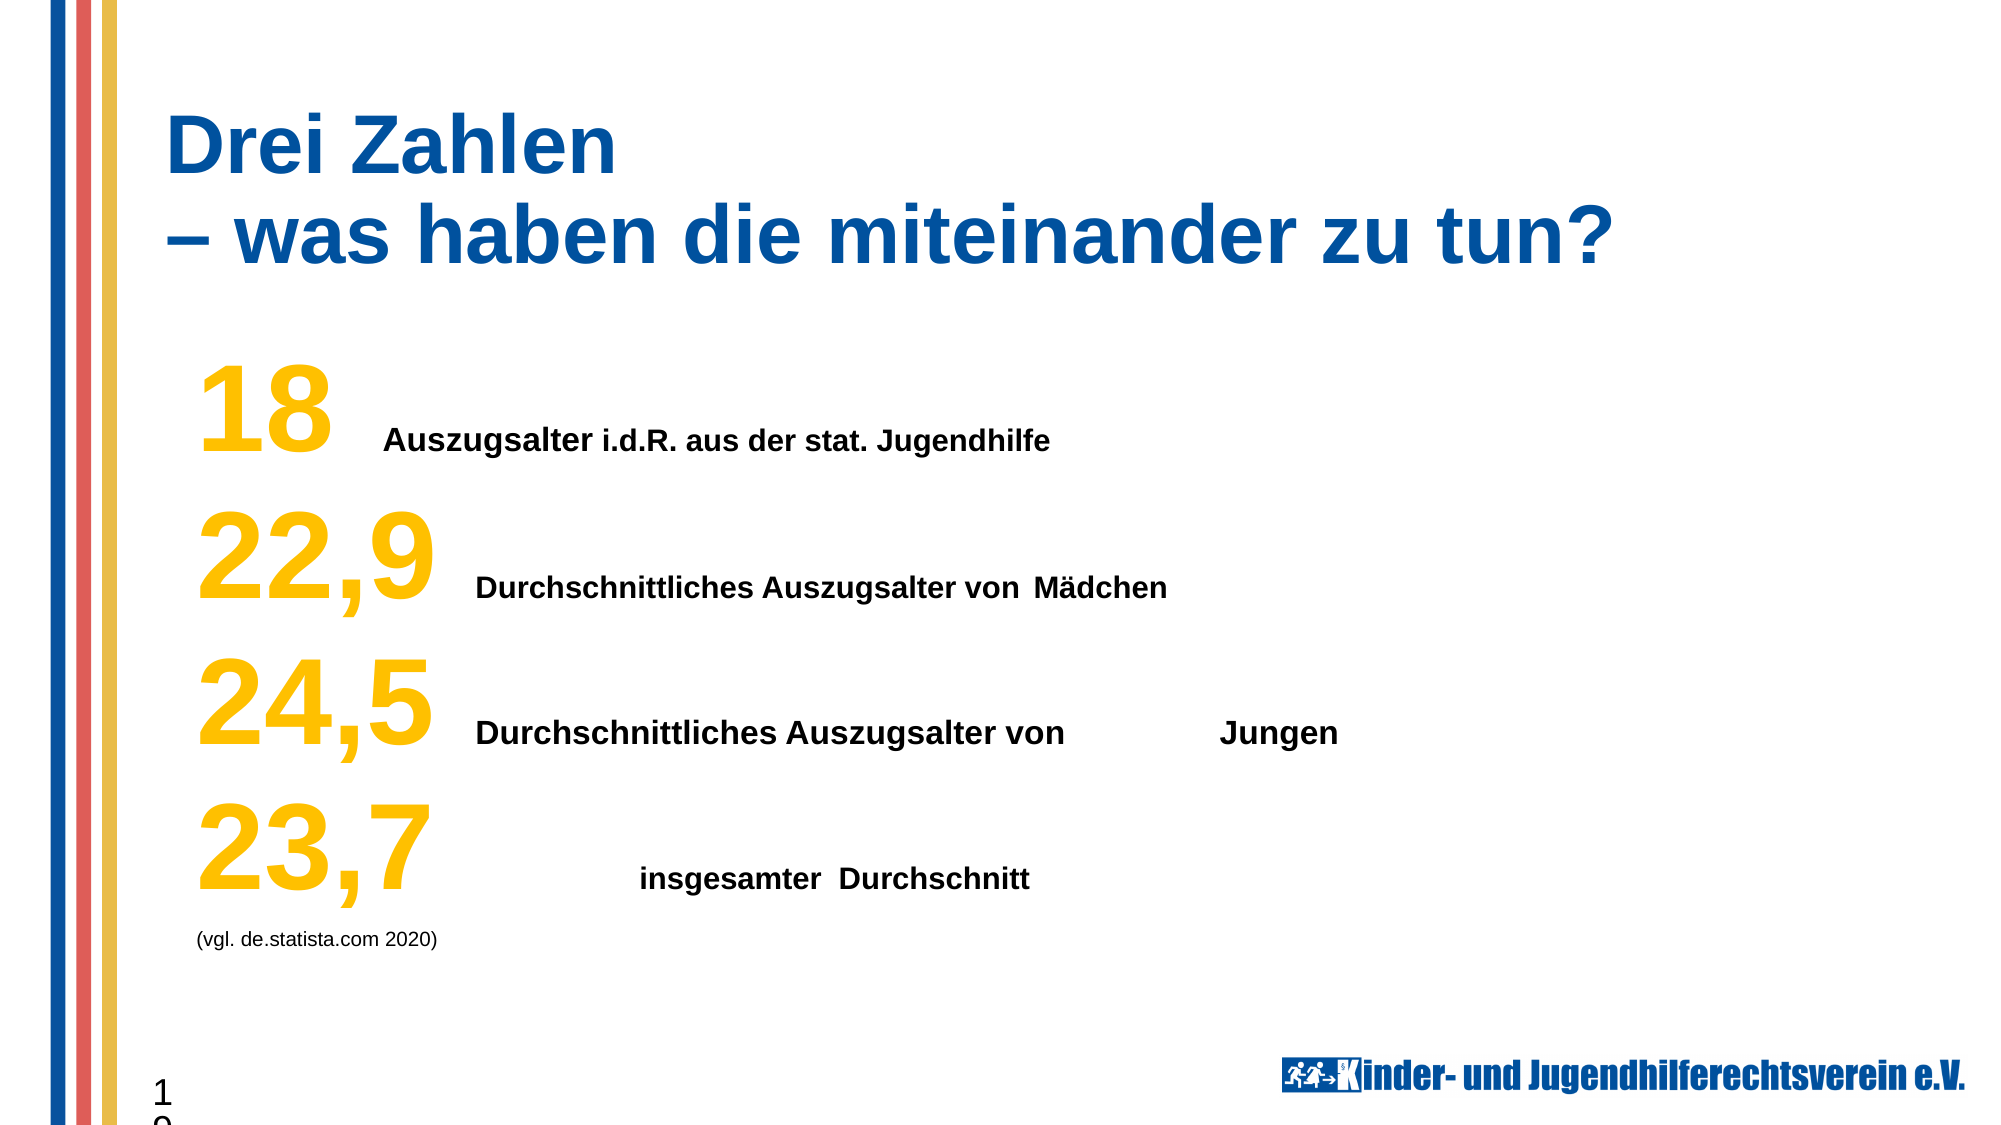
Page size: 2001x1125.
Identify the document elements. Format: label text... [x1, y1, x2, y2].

title Drei Zahlen – was haben die miteinander zu tun? [150, 65, 1928, 289]
slide_number 19 [137, 1070, 168, 1111]
picture [1279, 1054, 1968, 1098]
list 18 Auszugsalter i.d.R. aus der stat. Jugendhilfe 22,9 Durchschnittliches Auszugsalter von Mädchen 24,5 Durchschnittliches Auszugsalter von Jungen 23,7 insgesamter Durchschnitt (vgl. de.statista.com 2020) [181, 337, 1837, 963]
